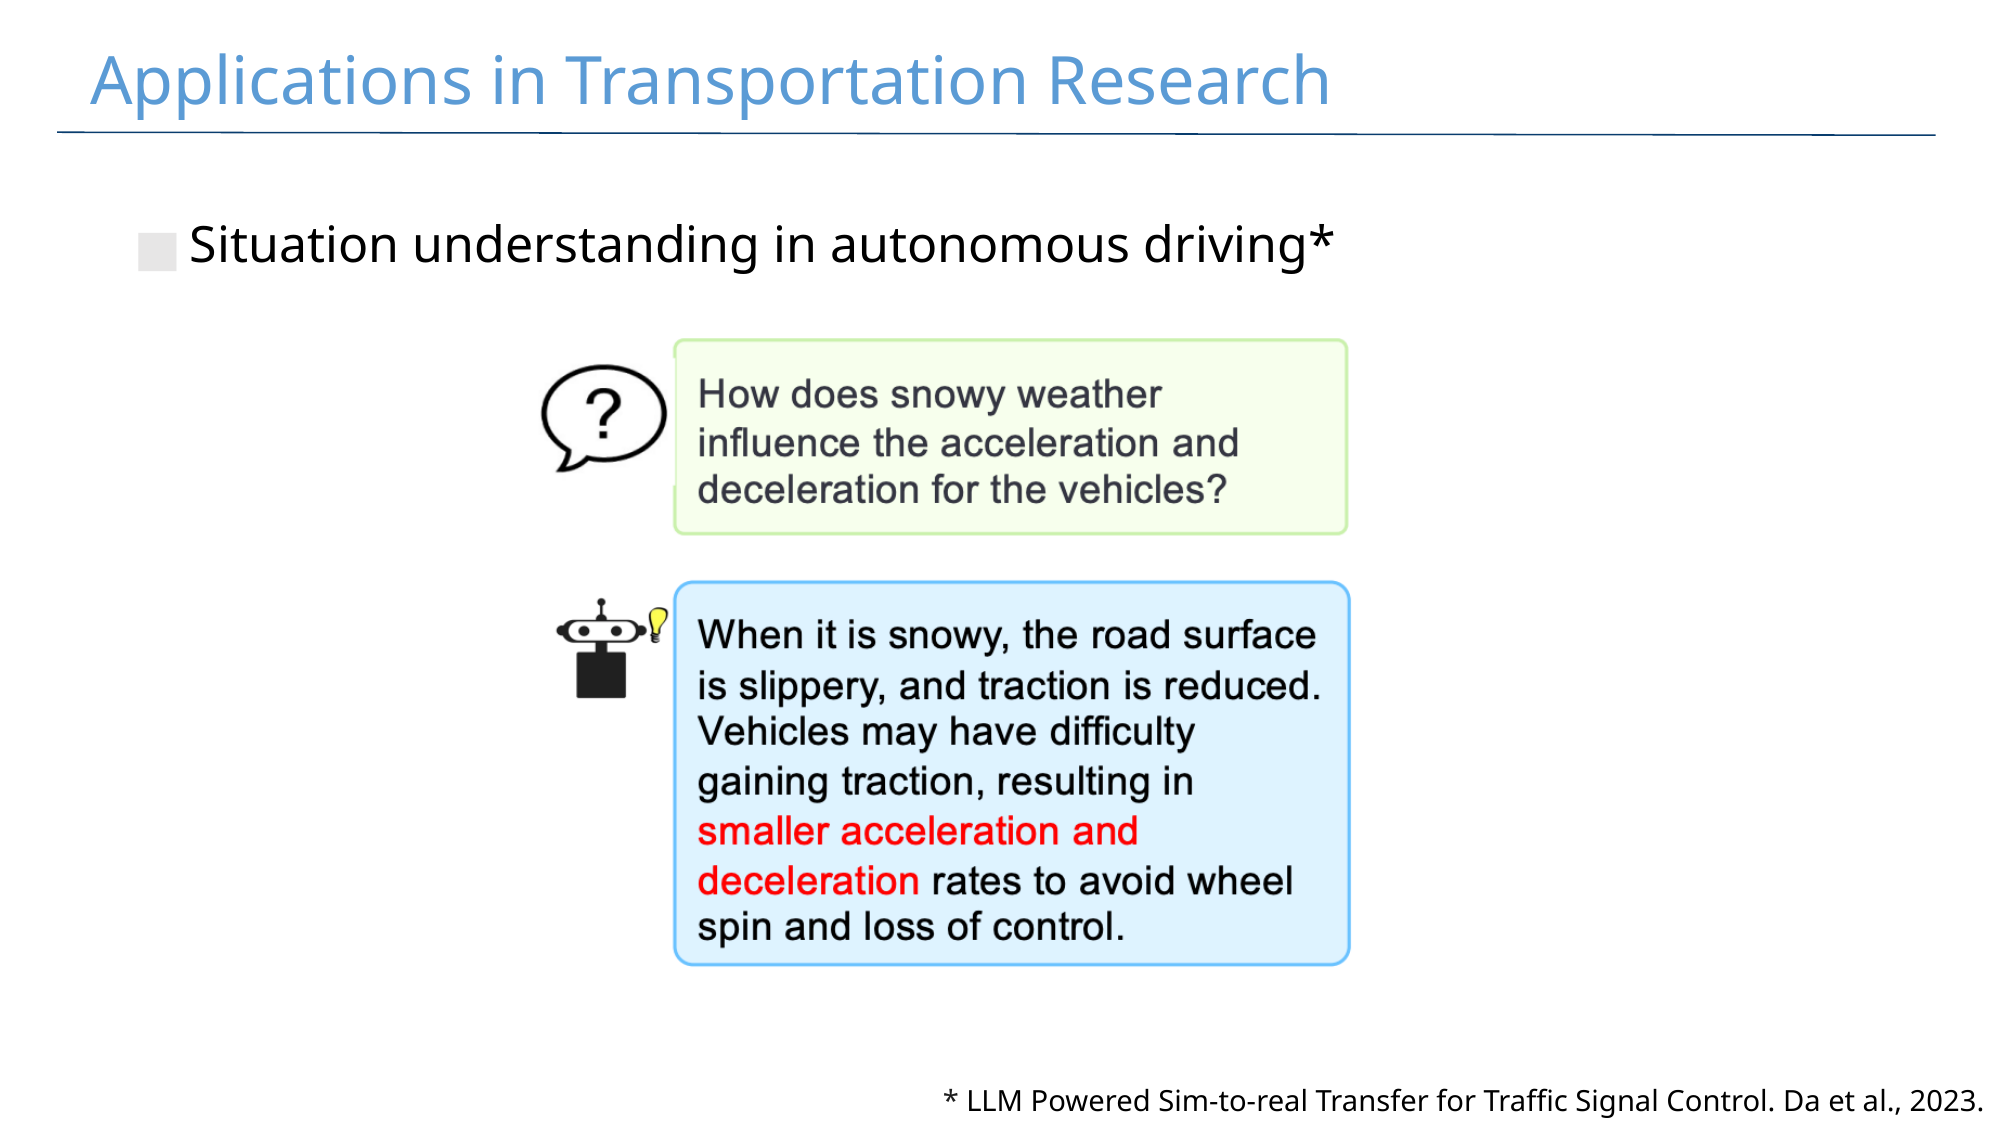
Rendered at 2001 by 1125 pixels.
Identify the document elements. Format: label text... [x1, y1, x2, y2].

text_box * LLM Powered Sim-to-real Transfer for Traffic Signal Control. Da et al., 2023. [873, 1074, 2000, 1125]
title Applications in Transportation Research [75, 33, 1502, 122]
picture [534, 297, 1363, 979]
list Situation understanding in autonomous driving* [99, 205, 1900, 941]
